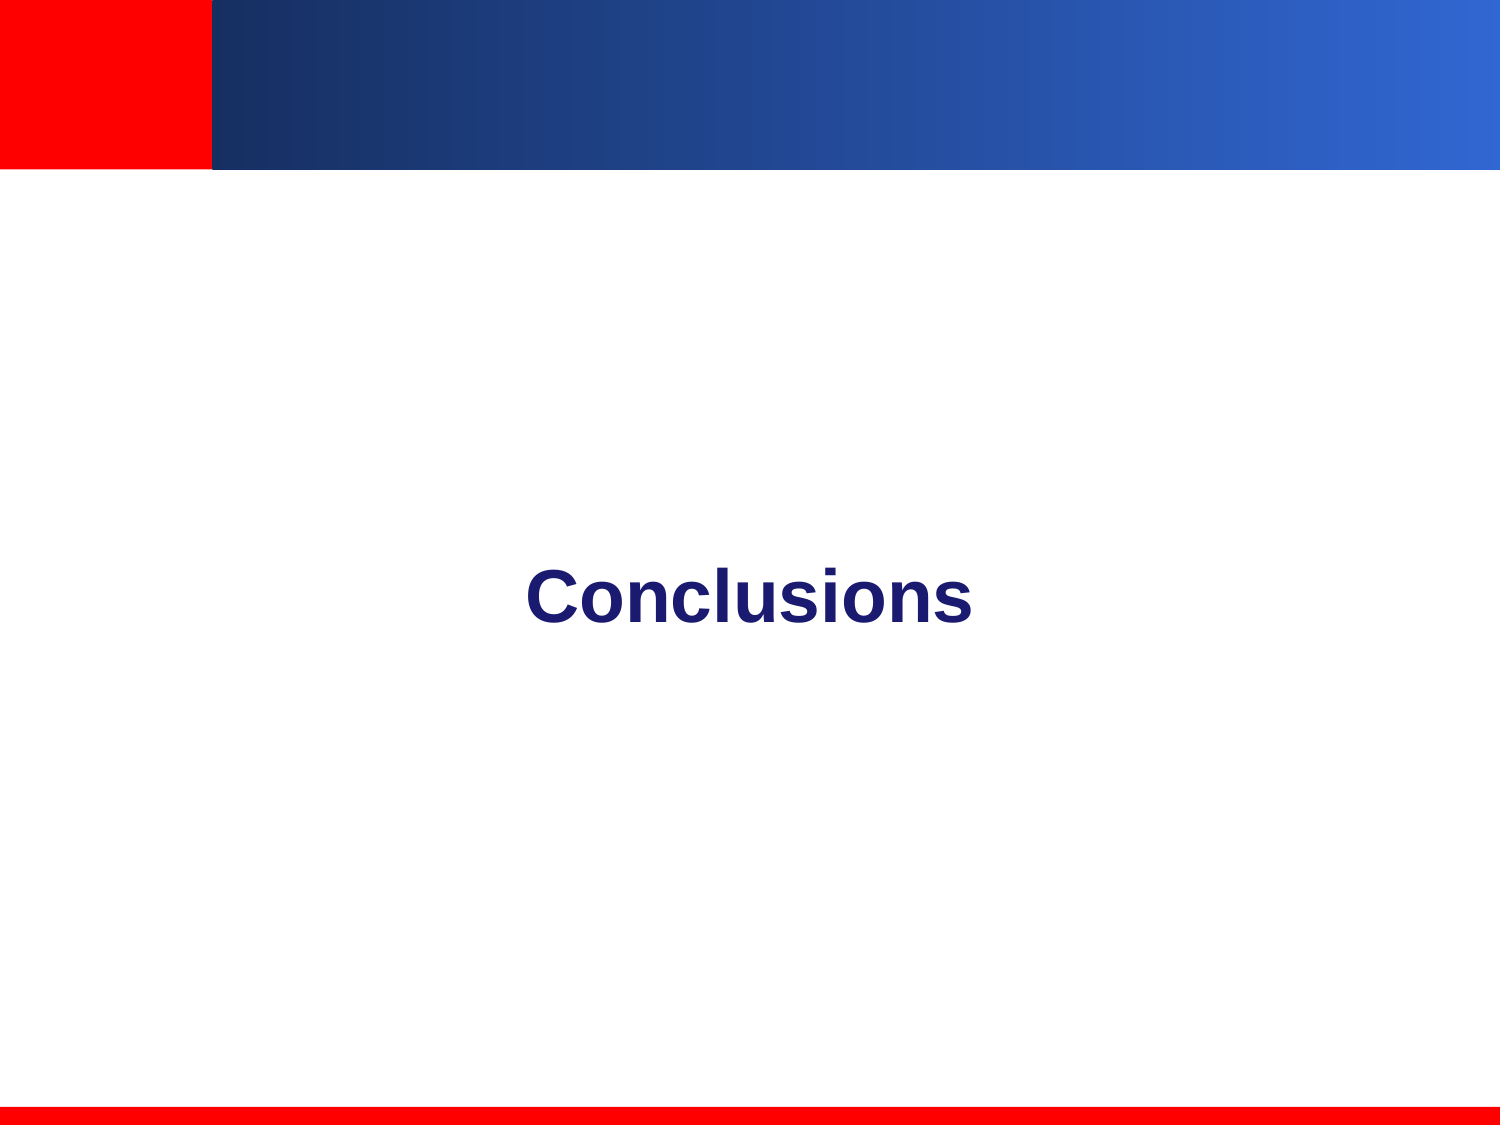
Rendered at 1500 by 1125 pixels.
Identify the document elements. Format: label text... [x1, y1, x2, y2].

list Conclusions [74, 224, 1426, 1050]
